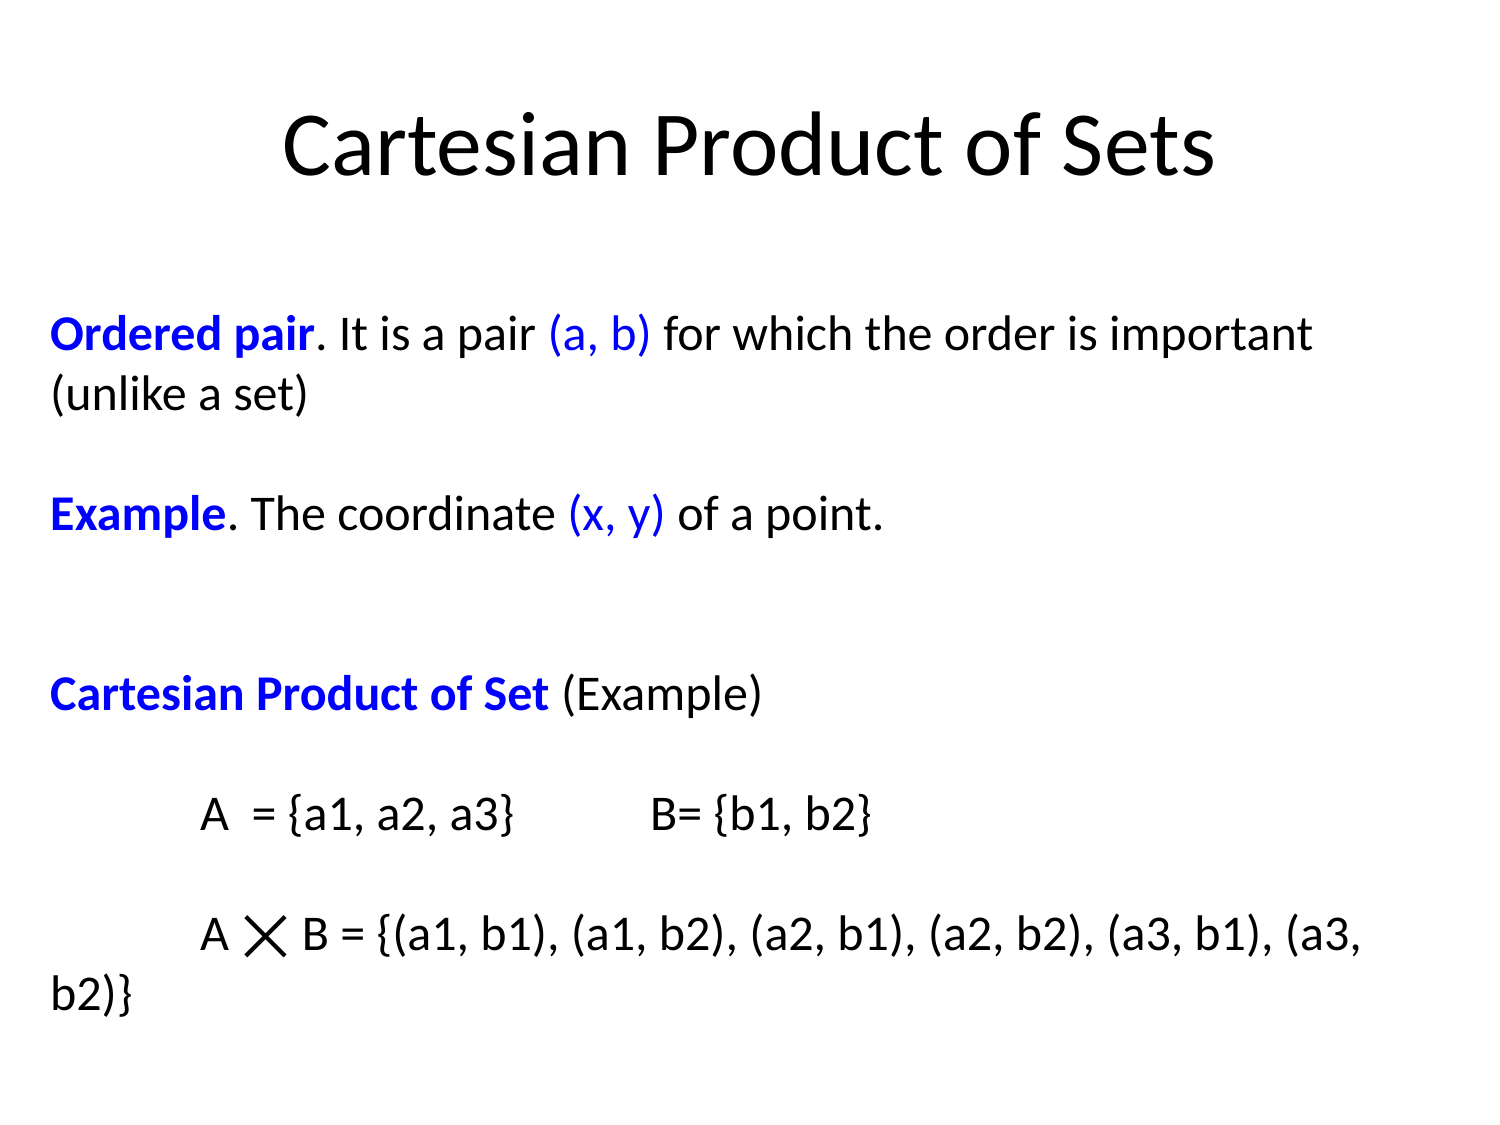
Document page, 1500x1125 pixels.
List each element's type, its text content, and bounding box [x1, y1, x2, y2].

title Cartesian Product of Sets [75, 45, 1425, 233]
text_box Ordered pair. It is a pair (a, b) for which the order is important (unlike a set) Example. The coordinate (x, y) of a point. Cartesian Product of Set (Example) A = {a1, a2, a3} B= {b1, b2} A ⨉ B = {(a1, b1), (a1, b2), (a2, b1), (a2, b2), (a3, b1), (a3, b2)} [35, 293, 1425, 1029]
